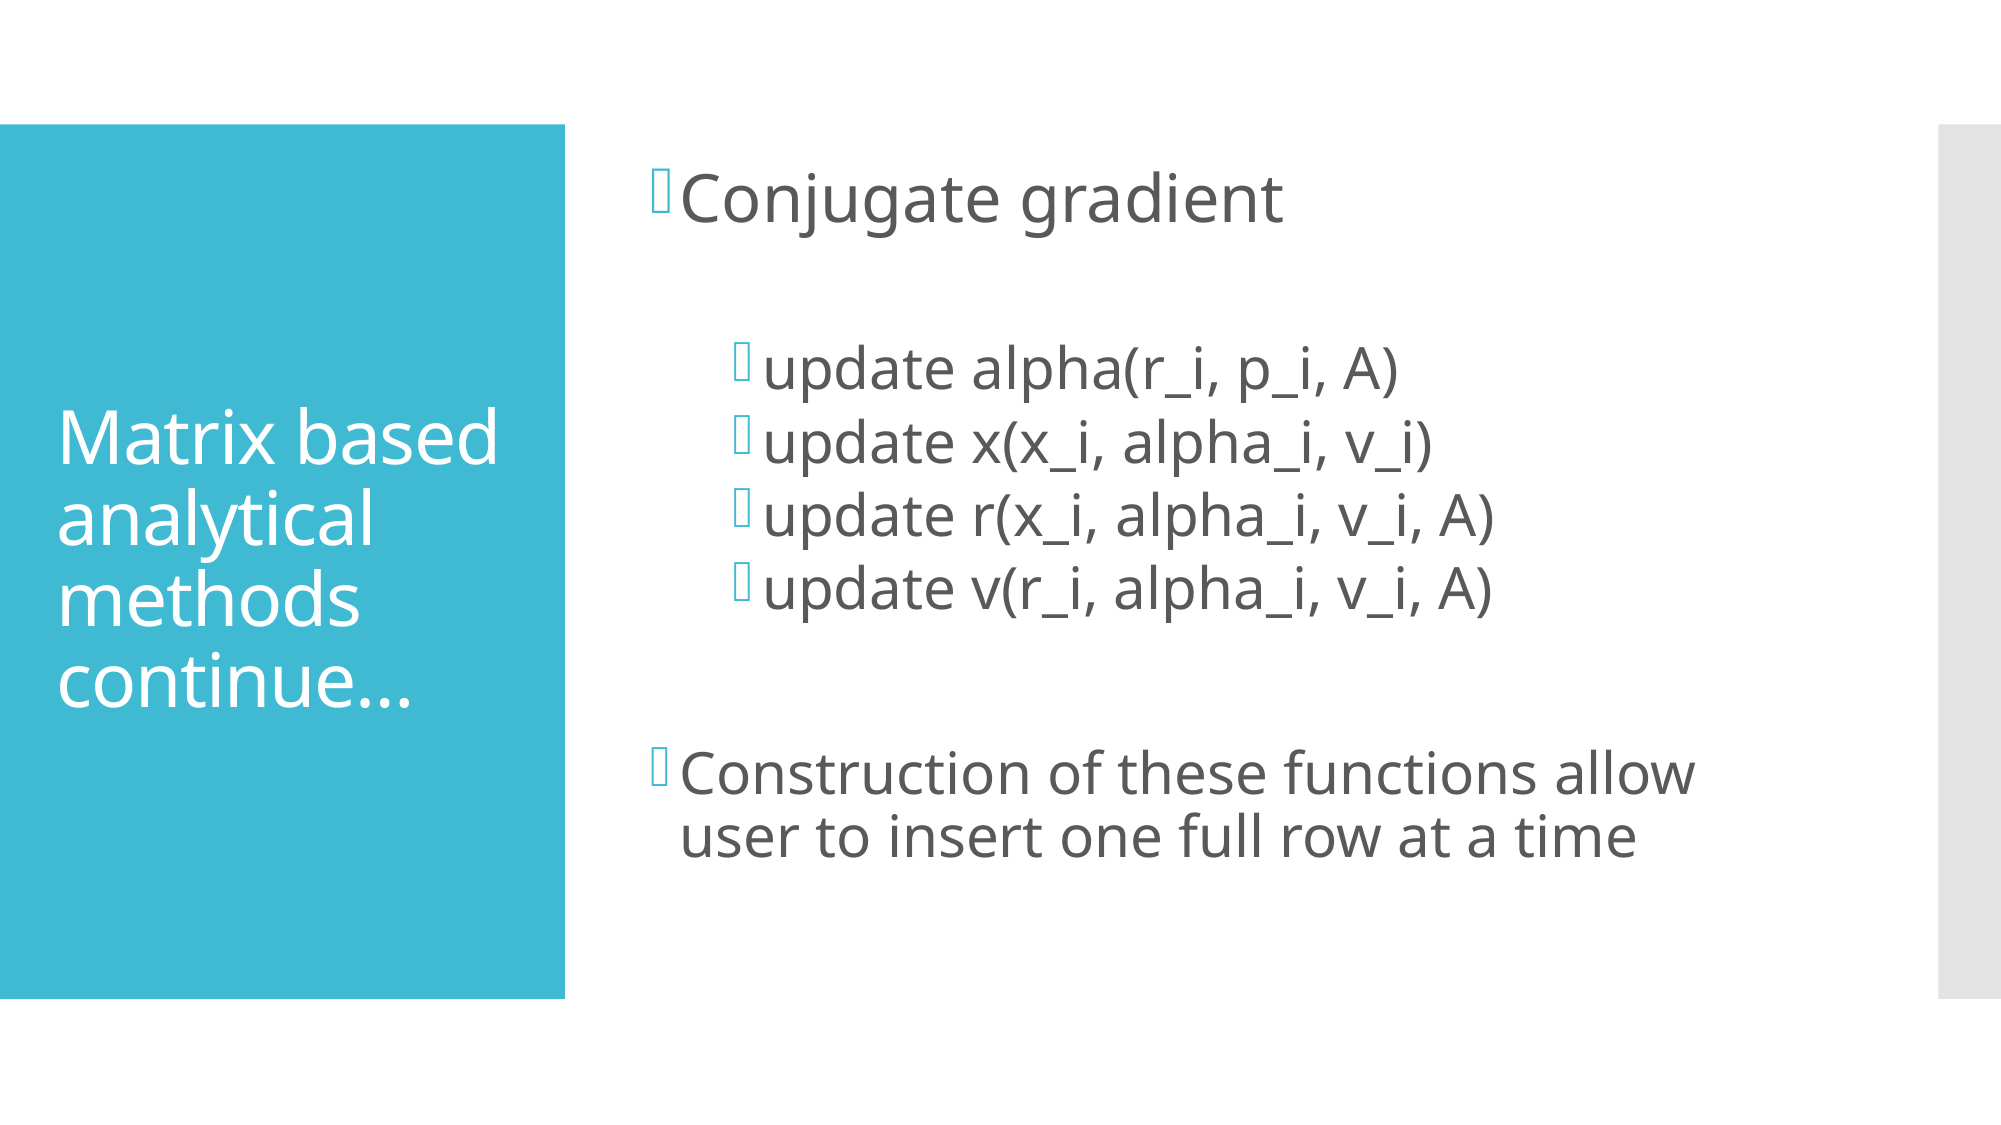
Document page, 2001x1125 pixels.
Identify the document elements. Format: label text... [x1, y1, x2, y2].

title Matrix based analytical methods continue… [41, 184, 525, 940]
list Conjugate gradient update alpha(r_i, p_i, A) update x(x_i, alpha_i, v_i) update r(x_i, alpha_i, v_i, A) update v(r_i, alpha_i, v_i, A) Construction of these functions allow user to insert one full row at a time [634, 141, 1835, 982]
